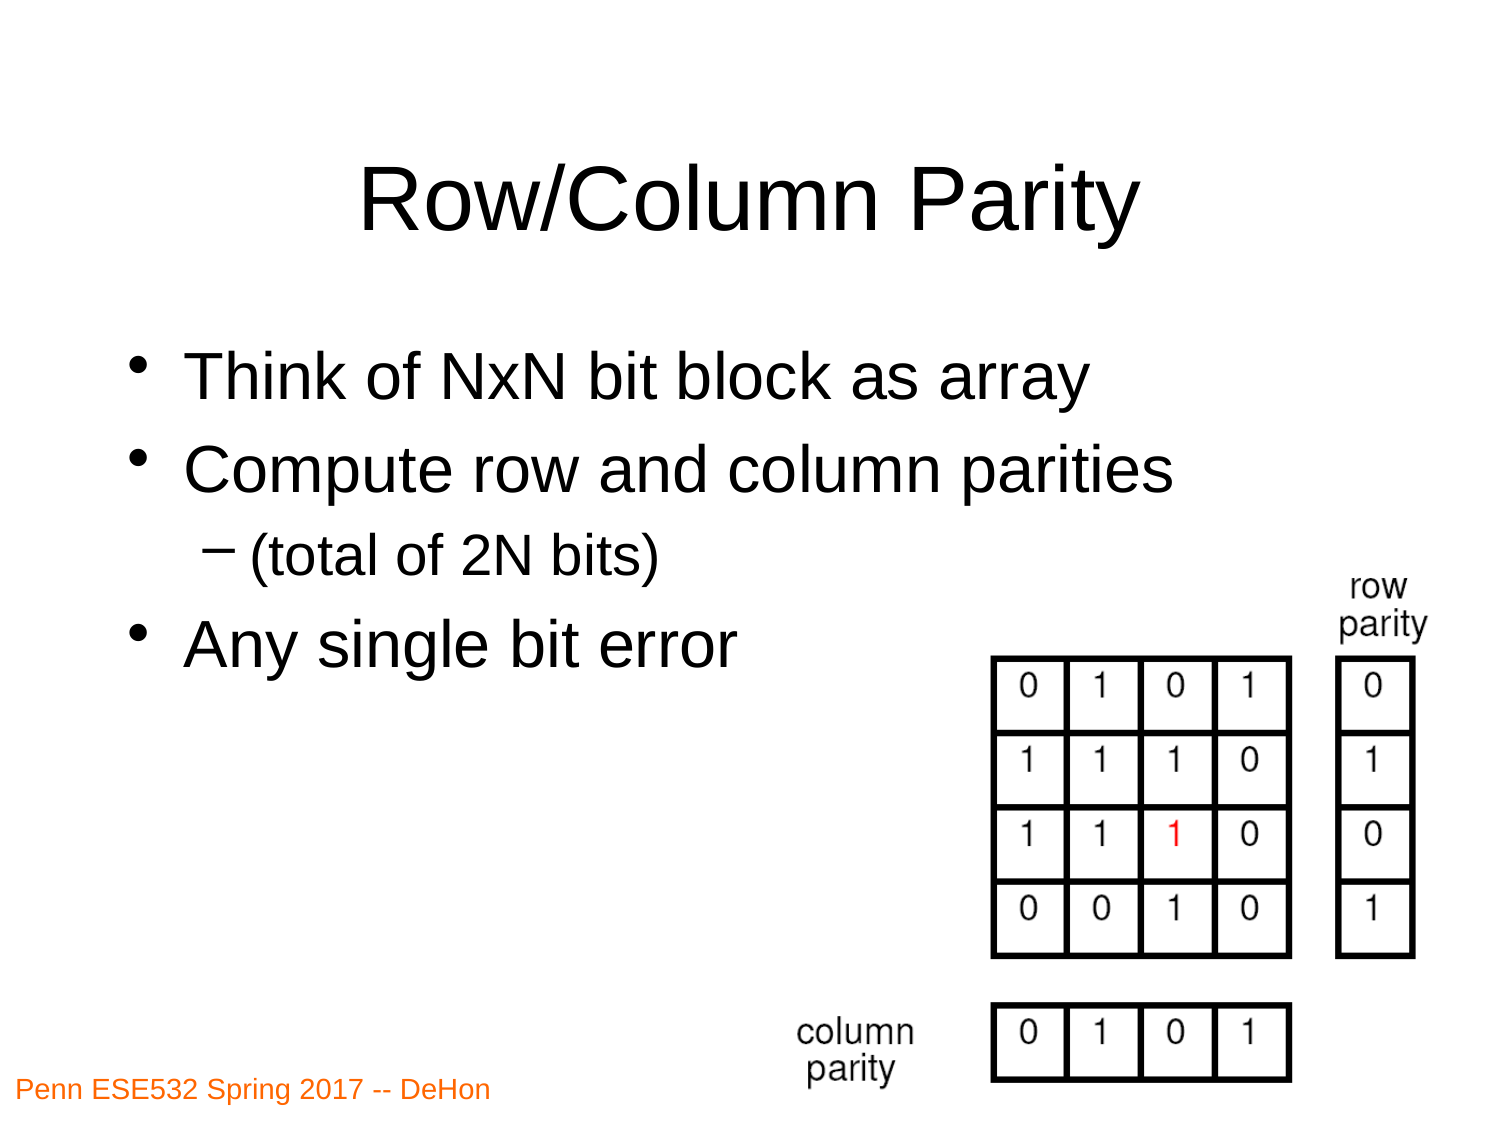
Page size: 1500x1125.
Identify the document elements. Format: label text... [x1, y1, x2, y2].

list Think of NxN bit block as array Compute row and column parities (total of 2N bits) Any single bit error [112, 324, 1388, 1001]
picture [762, 549, 1451, 1098]
title Row/Column Parity [112, 99, 1388, 288]
slide_number Penn ESE532 Spring 2017 -- DeHon [0, 1062, 613, 1125]
